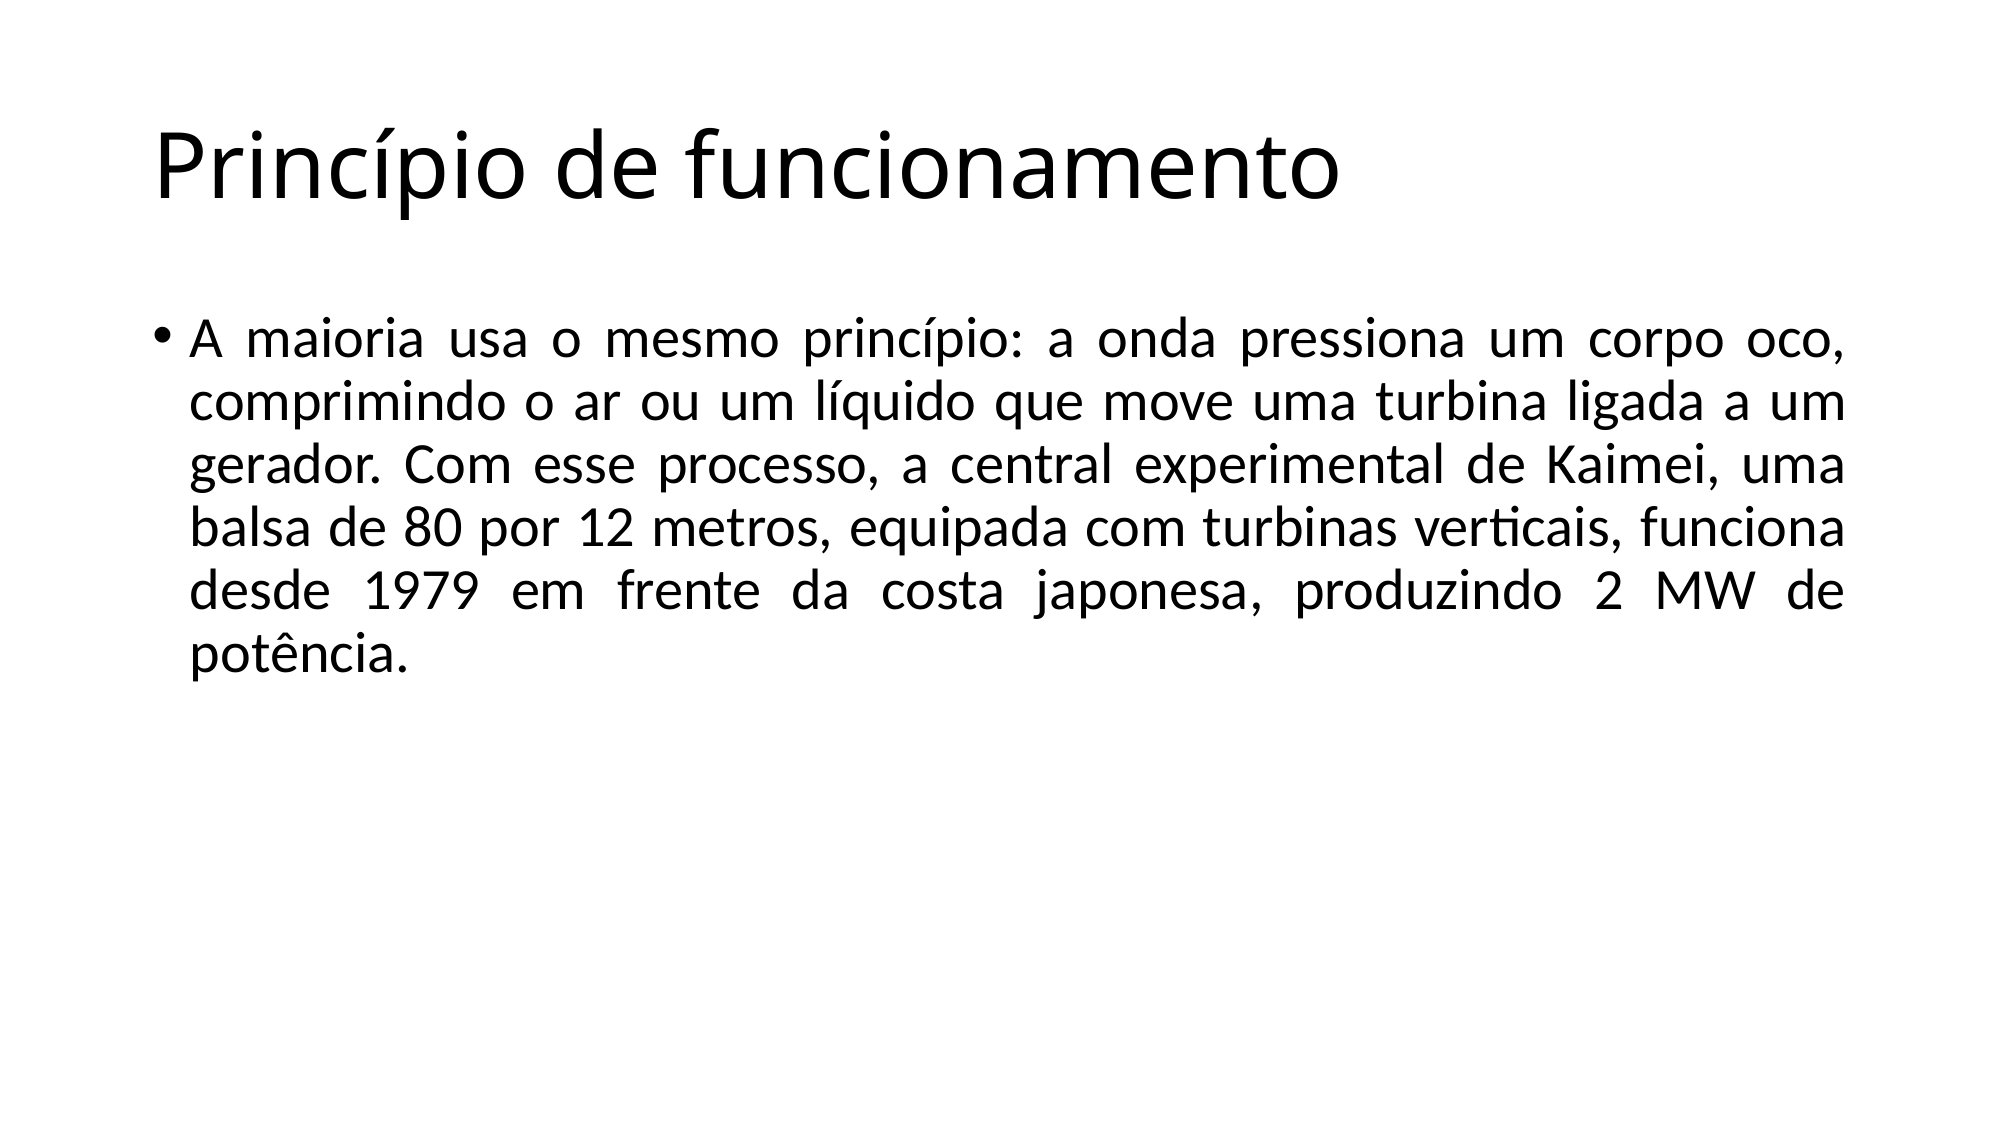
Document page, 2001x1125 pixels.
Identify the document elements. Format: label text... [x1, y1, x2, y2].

list A maioria usa o mesmo princípio: a onda pressiona um corpo oco, comprimindo o ar ou um líquido que move uma turbina ligada a um gerador. Com esse processo, a central experimental de Kaimei, uma balsa de 80 por 12 metros, equipada com turbinas verticais, funciona desde 1979 em frente da costa japonesa, produzindo 2 MW de potência. [137, 299, 1863, 1014]
title Princípio de funcionamento [137, 59, 1863, 278]
